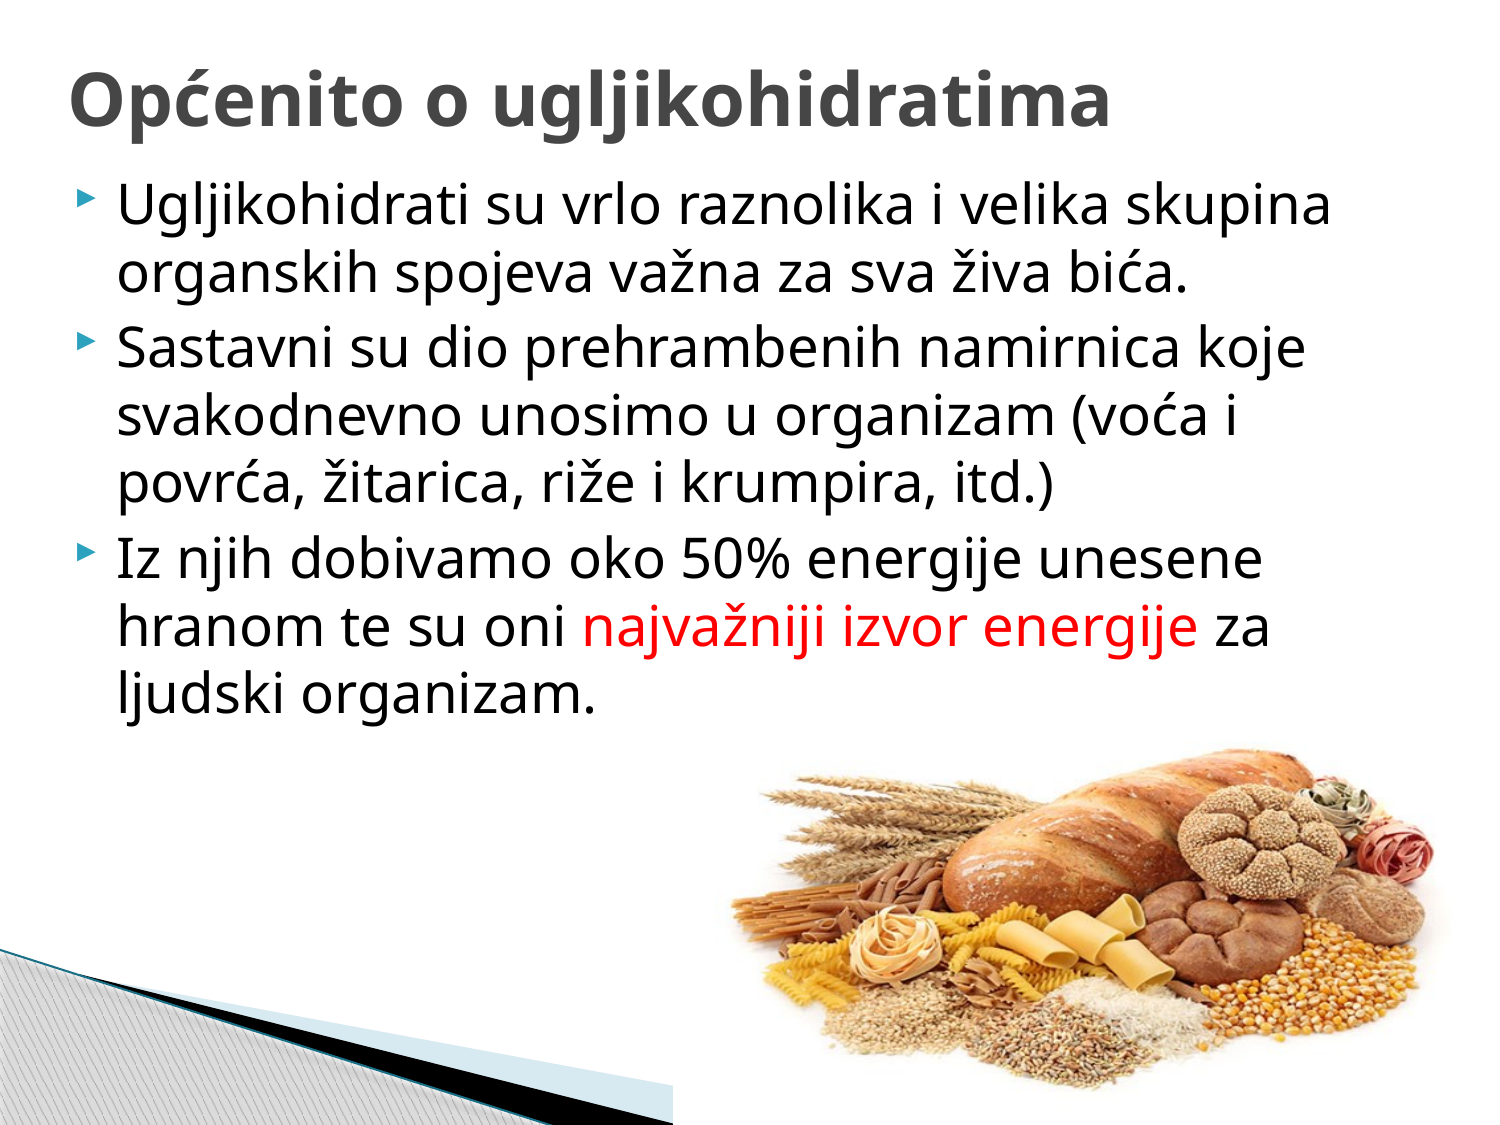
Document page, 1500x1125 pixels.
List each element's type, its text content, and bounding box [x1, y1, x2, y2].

picture [672, 687, 1500, 1125]
list Ugljikohidrati su vrlo raznolika i velika skupina organskih spojeva važna za sva živa bića. Sastavni su dio prehrambenih namirnica koje svakodnevno unosimo u organizam (voća i povrća, žitarica, riže i krumpira, itd.) Iz njih dobivamo oko 50% energije unesene hranom te su oni najvažniji izvor energije za ljudski organizam. [41, 160, 1425, 1125]
title Općenito o ugljikohidratima [53, 45, 1425, 149]
